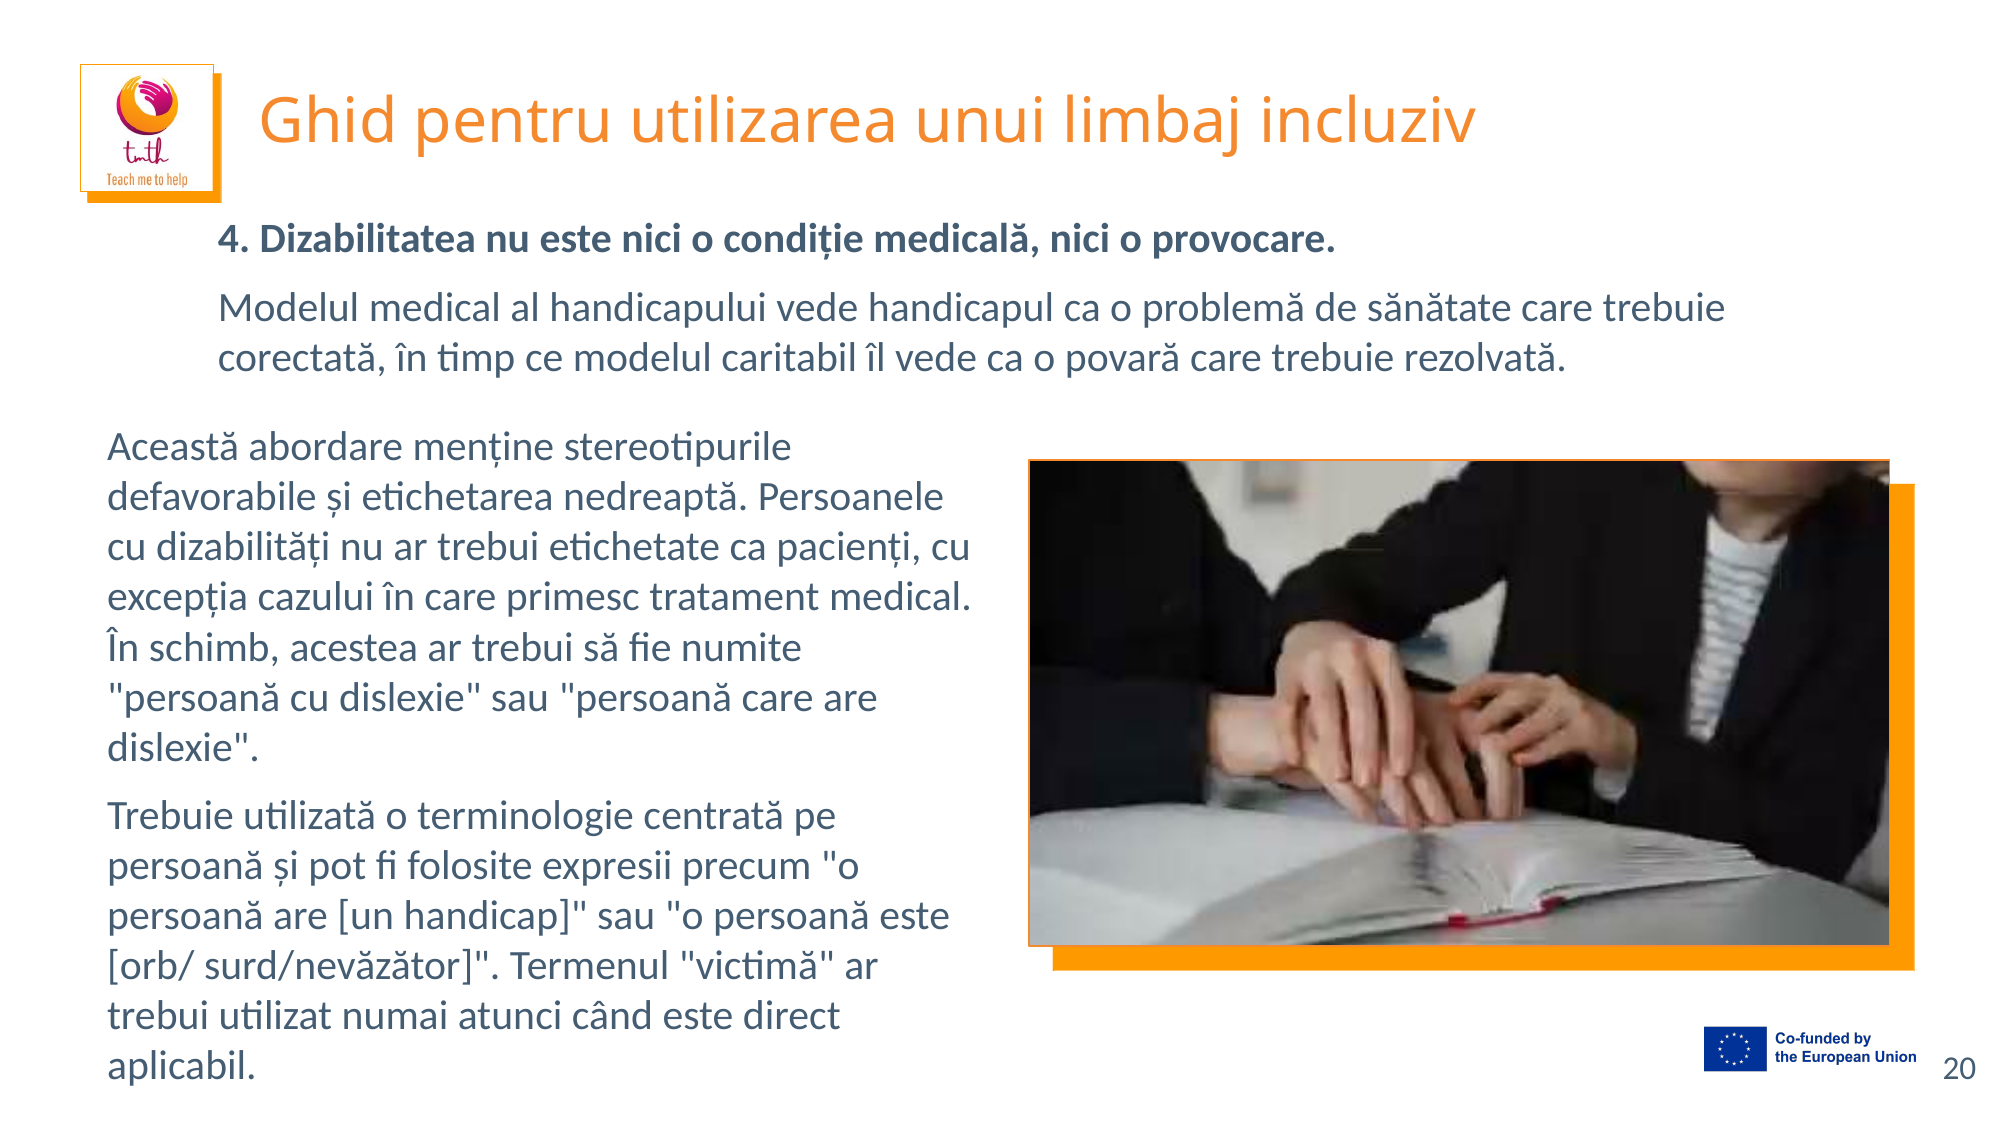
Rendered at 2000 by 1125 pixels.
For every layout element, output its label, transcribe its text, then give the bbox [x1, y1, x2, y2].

picture [1029, 460, 1890, 946]
list 4. Dizabilitatea nu este nici o condiție medicală, nici o provocare. Modelul medical al handicapului vede handicapul ca o problemă de sănătate care trebuie corectată, în timp ce modelul caritabil îl vede ca o povară care trebuie rezolvată. [213, 206, 1900, 457]
text_box Această abordare menține stereotipurile defavorabile și etichetarea nedreaptă. Persoanele cu dizabilități nu ar trebui etichetate ca pacienți, cu excepția cazului în care primesc tratament medical. În schimb, acestea ar trebui să fie numite "persoană cu dislexie" sau "persoană care are dislexie". Trebuie utilizată o terminologie centrată pe persoană și pot fi folosite expresii precum "o persoană are [un handicap]" sau "o persoană este [orb/ surd/nevăzător]". Termenul "victimă" ar trebui utilizat numai atunci când este direct aplicabil. [92, 404, 1000, 1104]
slide_number ‹#› [1871, 1038, 1992, 1125]
picture [1704, 1023, 1919, 1075]
picture [81, 65, 213, 191]
title Ghid pentru utilizarea unui limbaj incluziv [254, 76, 1855, 202]
